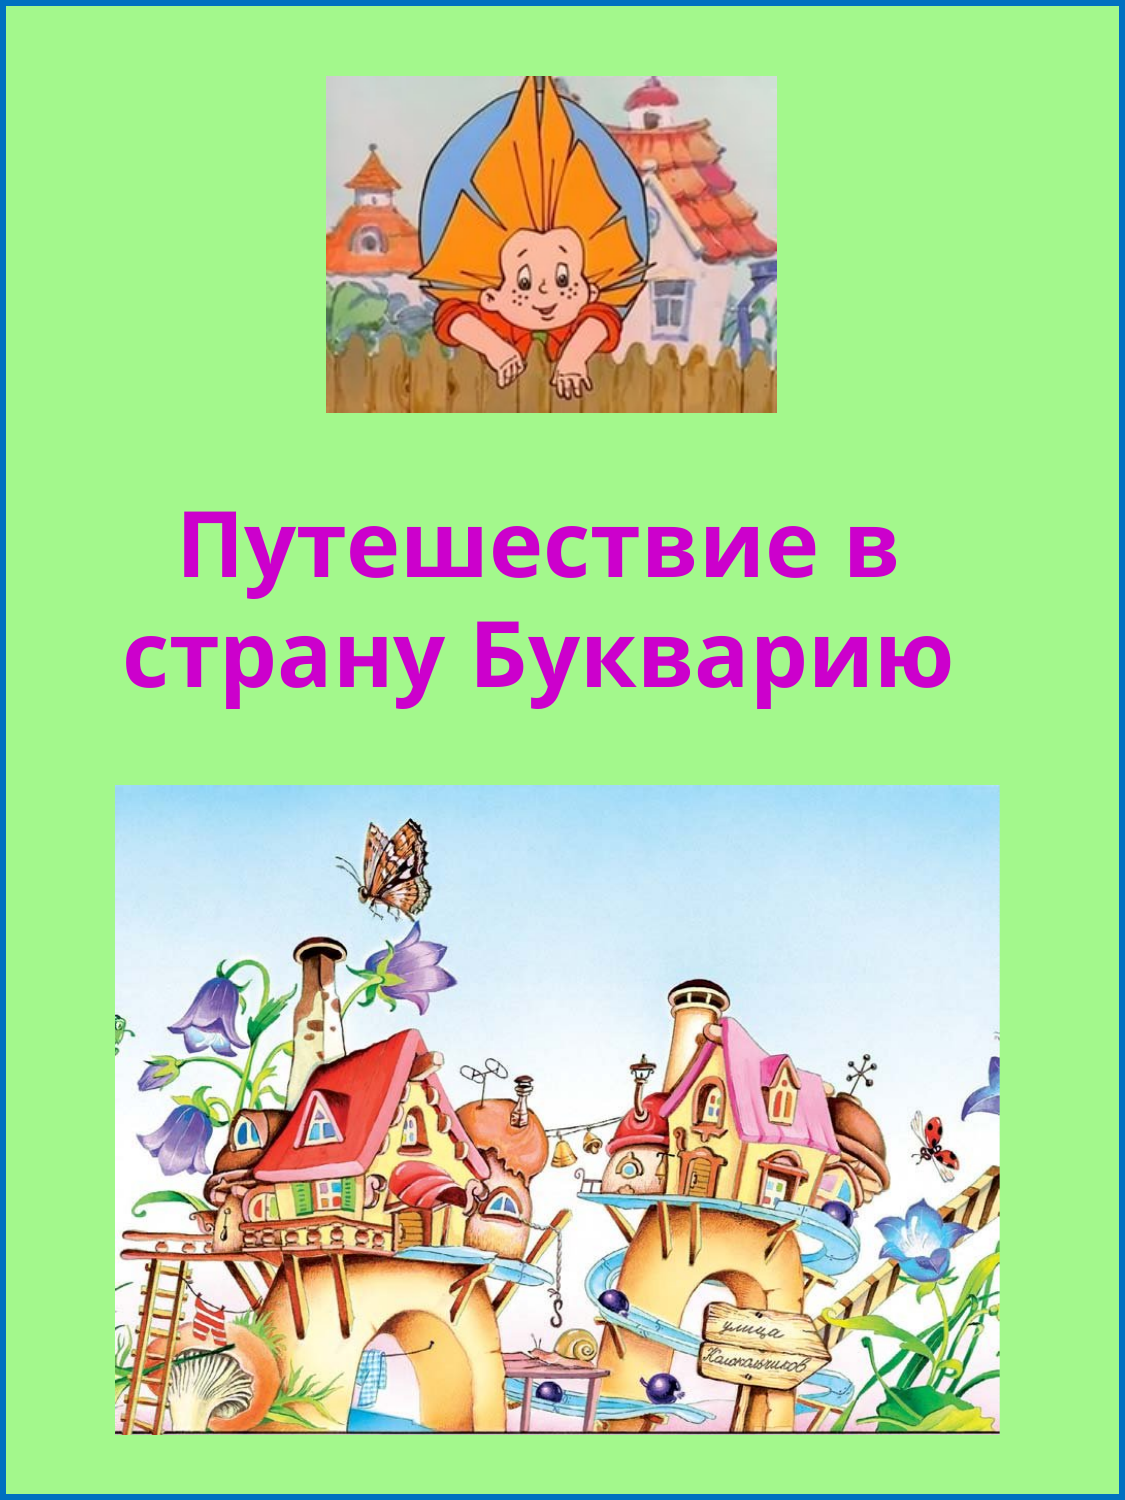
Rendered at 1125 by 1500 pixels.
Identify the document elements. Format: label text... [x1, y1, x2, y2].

picture [113, 785, 1000, 1436]
text_box Путешествие в страну Букварию [89, 478, 988, 713]
picture [325, 76, 777, 413]
text_box [0, 0, 1125, 1500]
